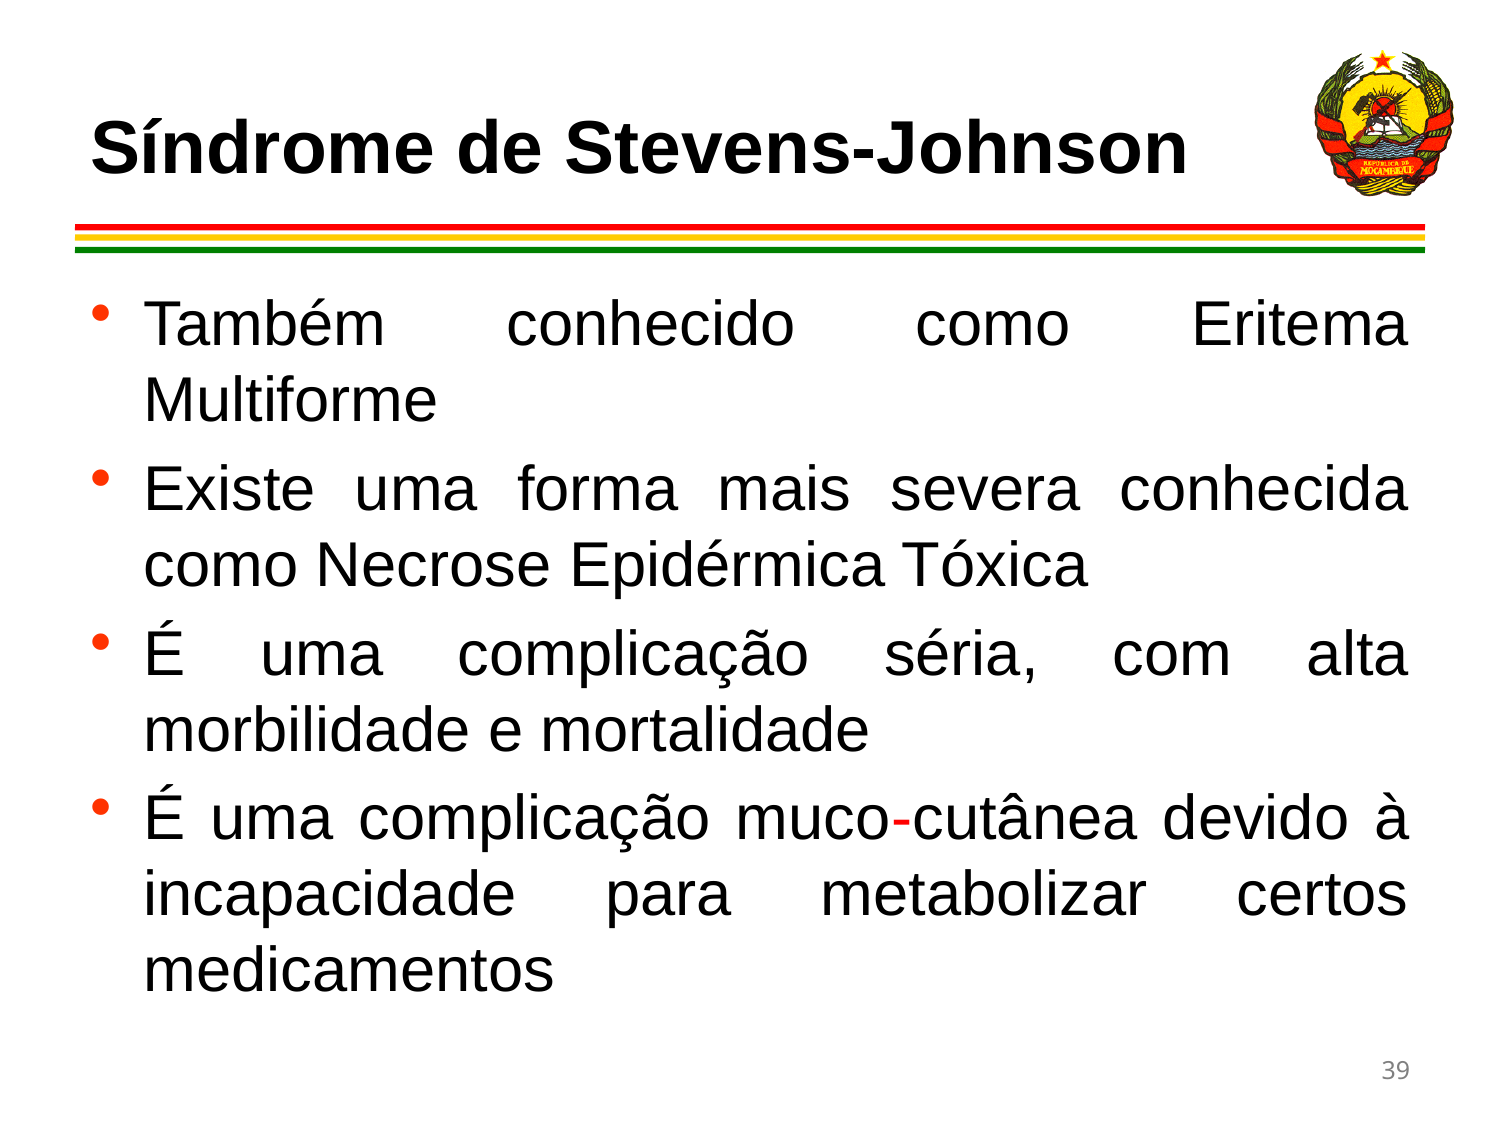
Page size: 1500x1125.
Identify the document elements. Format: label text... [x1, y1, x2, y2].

title Síndrome de Stevens-Johnson [74, 49, 1363, 238]
list Também conhecido como Eritema Multiforme Existe uma forma mais severa conhecida como Necrose Epidérmica Tóxica É uma complicação séria, com alta morbilidade e mortalidade É uma complicação muco-cutânea devido à incapacidade para metabolizar certos medicamentos [74, 274, 1426, 1013]
picture [1363, 50, 1455, 200]
